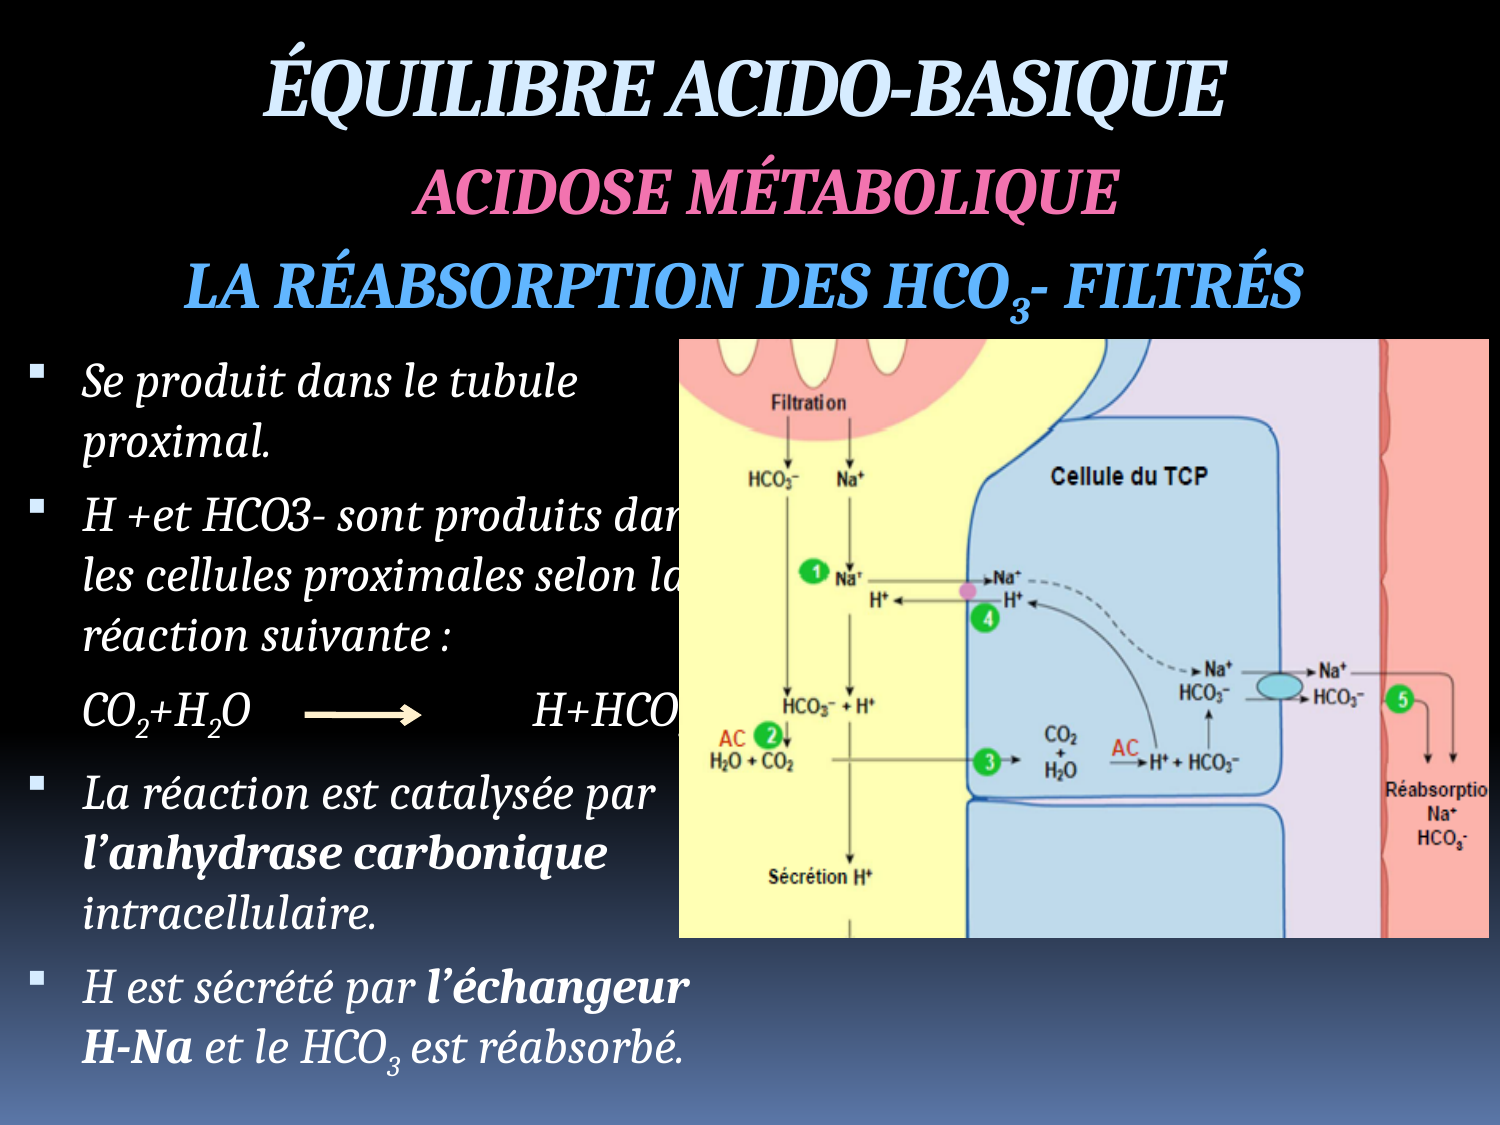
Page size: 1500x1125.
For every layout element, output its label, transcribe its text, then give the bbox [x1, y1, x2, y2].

list Se produit dans le tubule proximal. H +et HCO3- sont produits dans les cellules proximales selon la réaction suivante : CO2+H2O H+HCO3 La réaction est catalysée par l’anhydrase carbonique intracellulaire. H est sécrété par l’échangeur H-Na et le HCO3 est réabsorbé. [0, 339, 739, 1102]
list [679, 339, 1489, 938]
text_box ACIDOSE MÉTABOLIQUE [152, 140, 1383, 236]
title ÉQUILIBRE ACIDO-BASIQUE [70, 25, 1421, 176]
text_box LA RÉABSORPTION DES HCO3- FILTRÉS [128, 234, 1360, 341]
